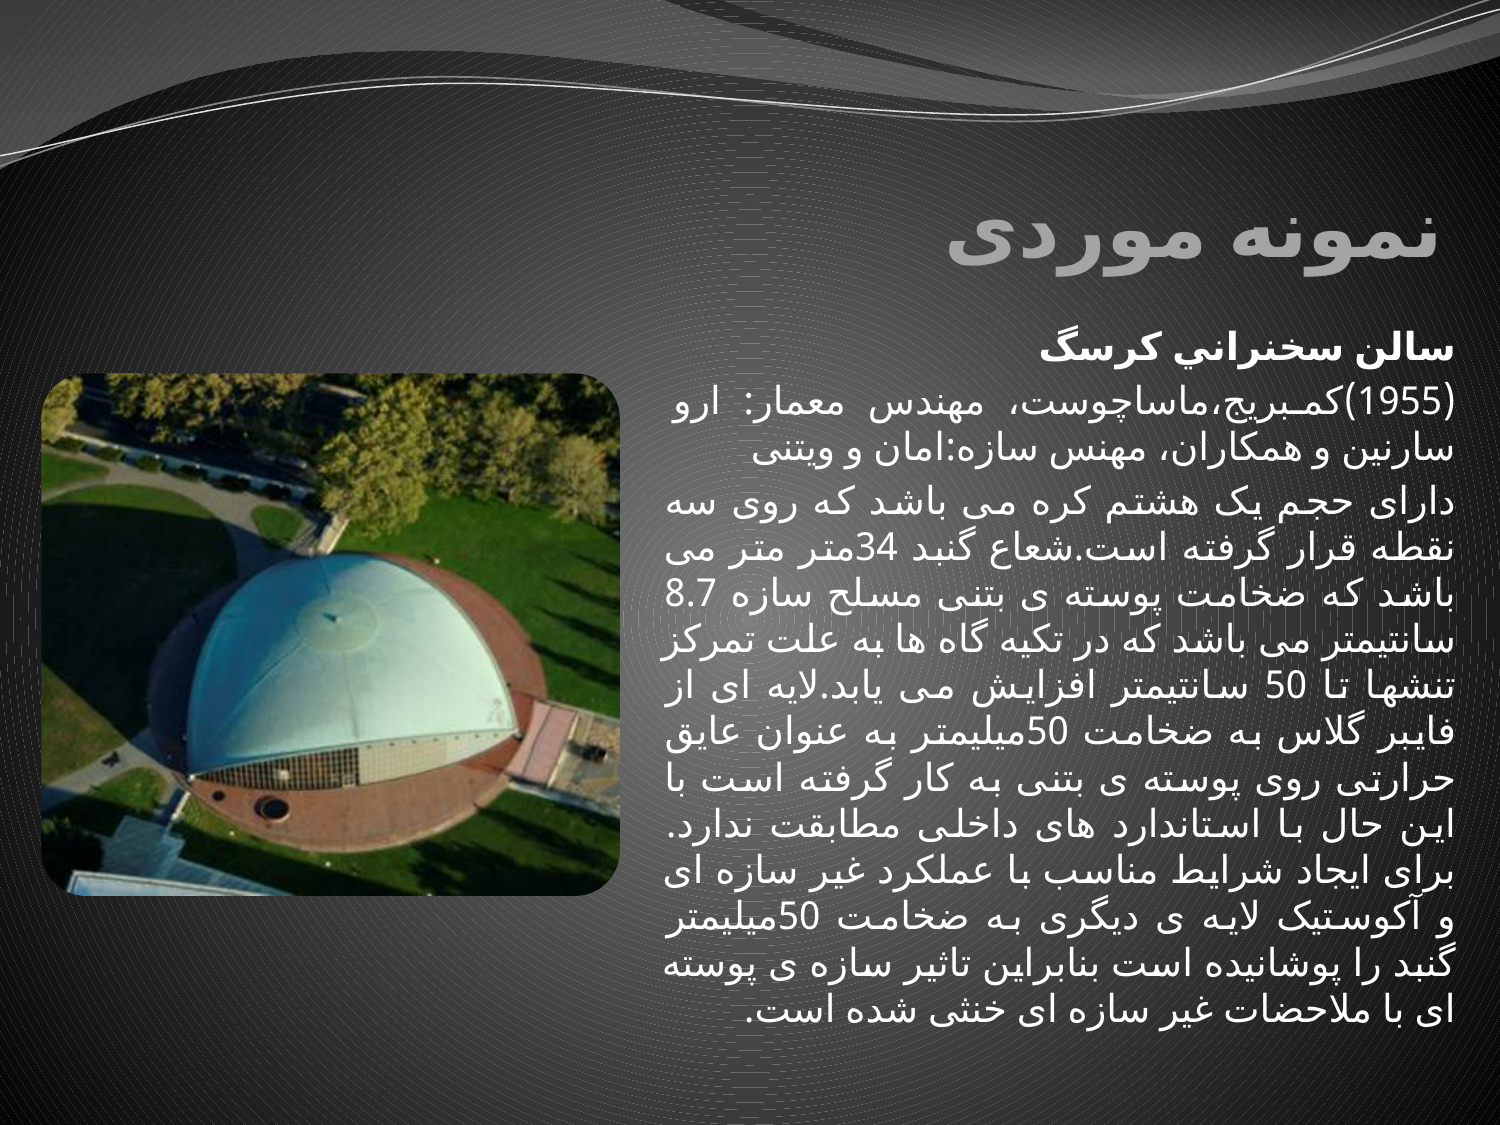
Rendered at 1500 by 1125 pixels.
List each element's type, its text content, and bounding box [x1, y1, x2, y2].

subtitle سالن سخنراني كرسگ (1955)کمبریج،ماساچوست، مهندس معمار: ارو سارنین و همکاران، مهنس سازه:امان و ویتنی دارای حجم یک هشتم کره می باشد که روی سه نقطه قرار گرفته است.شعاع گنبد 34متر متر می باشد که ضخامت پوسته ی بتنی مسلح سازه 8.7 سانتیمتر می باشد که در تکیه گاه ها به علت تمرکز تنشها تا 50 سانتیمتر افزایش می یابد.لایه ای از فایبر گلاس به ضخامت 50میلیمتر به عنوان عایق حرارتی روی پوسته ی بتنی به کار گرفته است با این حال با استاندارد های داخلی مطابقت ندارد. برای ایجاد شرایط مناسب با عملکرد غیر سازه ای و آکوستیک لایه ی دیگری به ضخامت 50میلیمتر گنبد را پوشانیده است بنابراین تاثیر سازه ی پوسته ای با ملاحضات غیر سازه ای خنثی شده است. [655, 314, 1459, 1083]
title نمونه موردی [879, 113, 1447, 274]
picture [41, 373, 621, 897]
